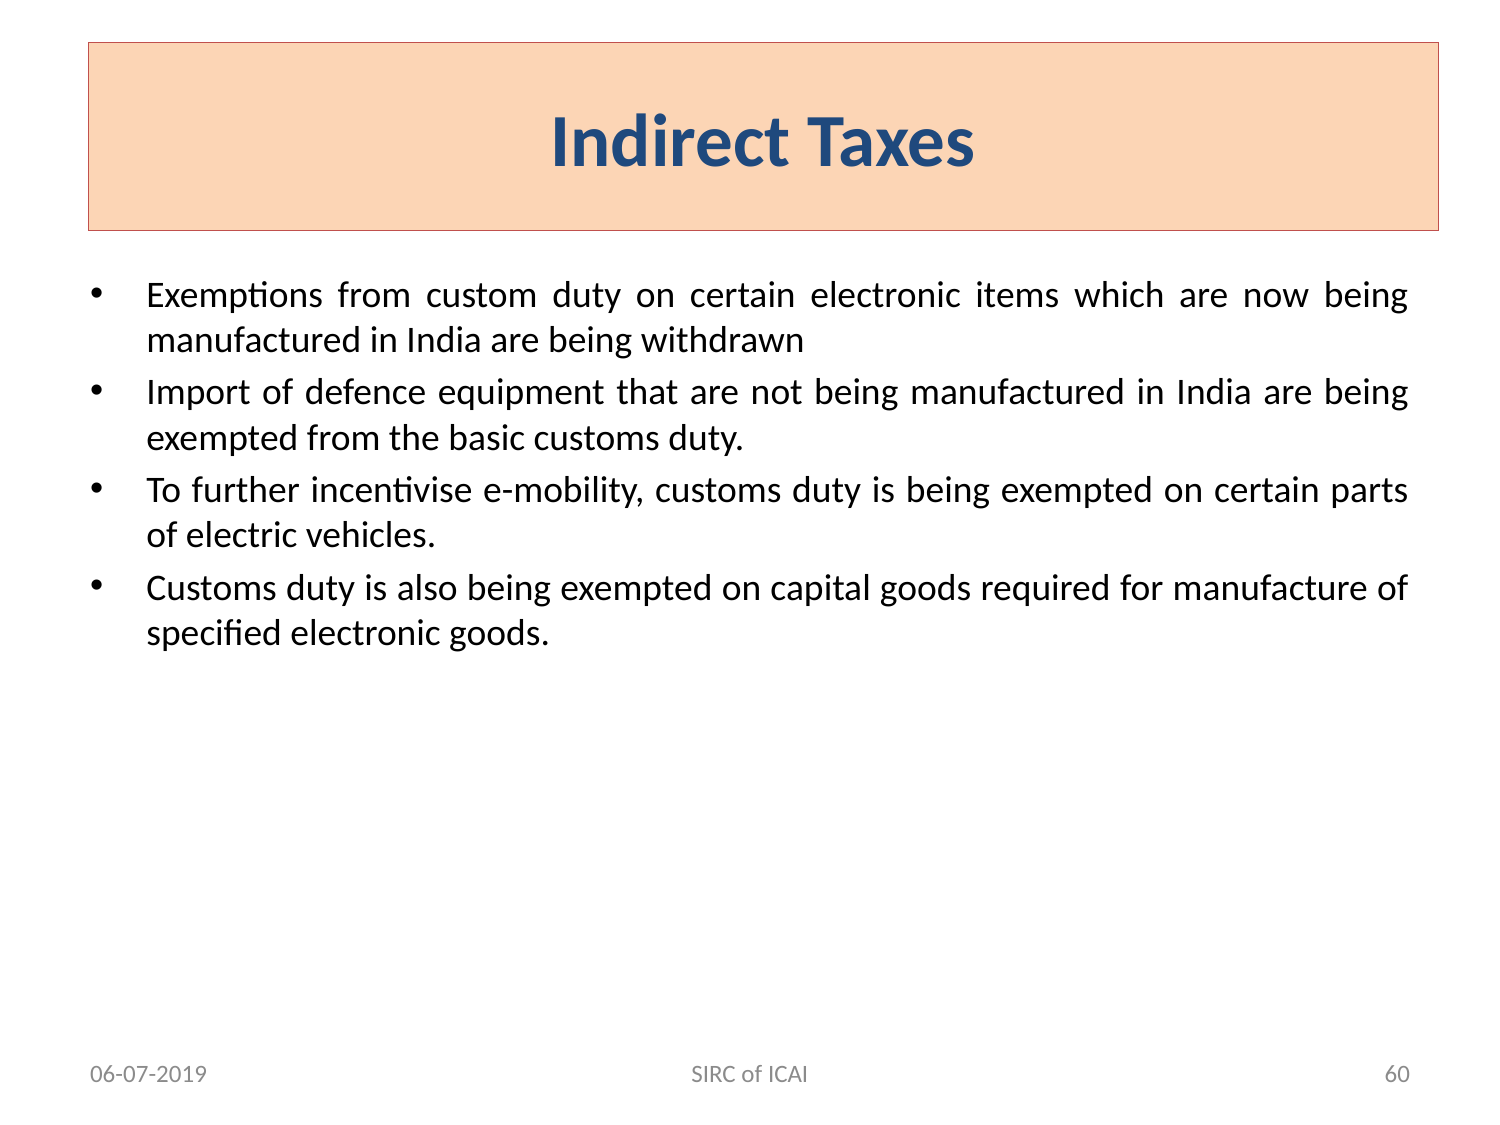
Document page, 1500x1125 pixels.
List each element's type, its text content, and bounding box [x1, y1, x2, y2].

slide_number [75, 1042, 425, 1103]
text_box Indirect Taxes [88, 42, 1439, 231]
footer SIRC of ICAI [512, 1042, 988, 1103]
slide_number 60 [1074, 1042, 1425, 1103]
list Exemptions from custom duty on certain electronic items which are now being manufactured in India are being withdrawn Import of defence equipment that are not being manufactured in India are being exempted from the basic customs duty. To further incentivise e-mobility, customs duty is being exempted on certain parts of electric vehicles. Customs duty is also being exempted on capital goods required for manufacture of specified electronic goods. [75, 262, 1425, 1005]
